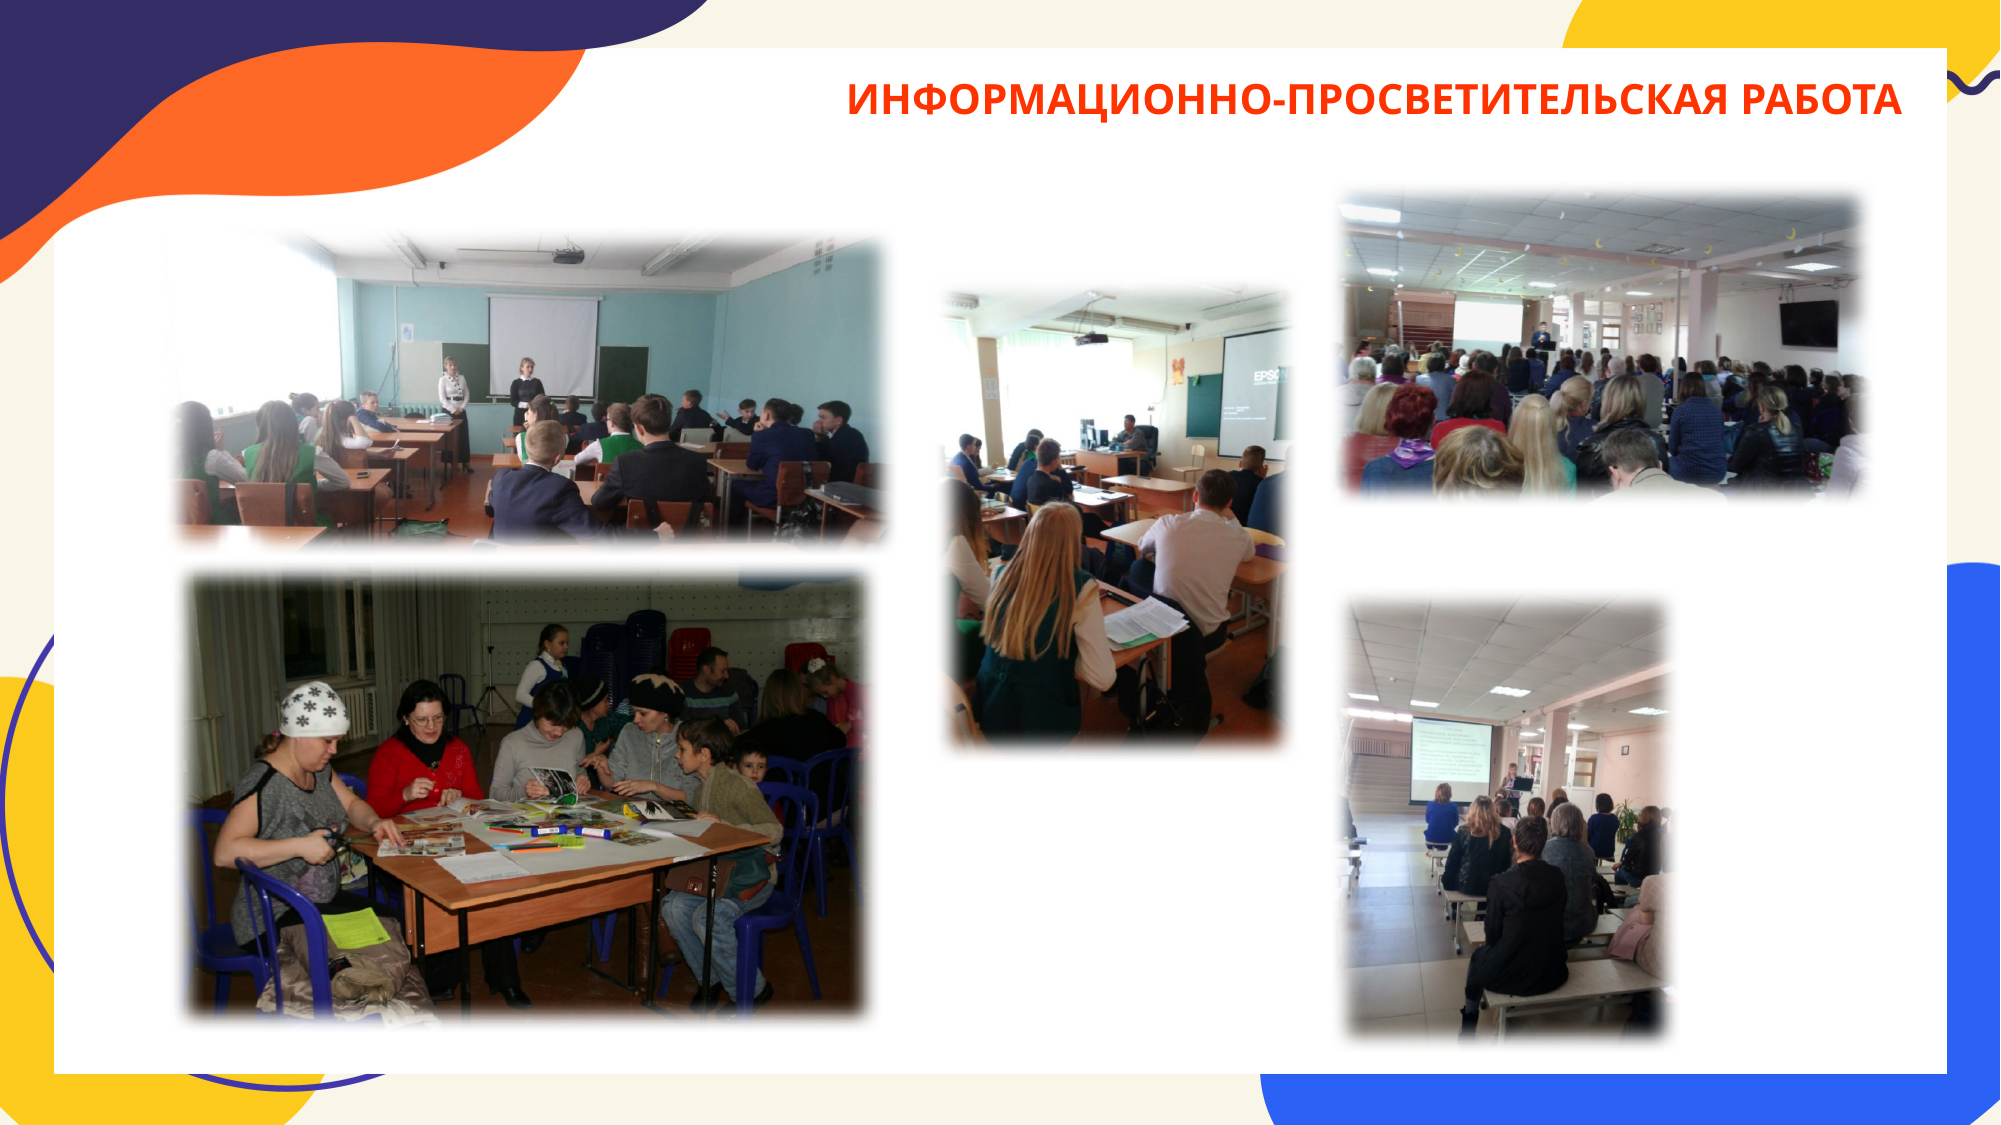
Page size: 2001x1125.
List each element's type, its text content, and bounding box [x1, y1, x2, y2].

picture [0, 0, 2000, 1125]
text_box ИНФОРМАЦИОННО-ПРОСВЕТИТЕЛЬСКАЯ РАБОТА [580, 65, 1918, 131]
